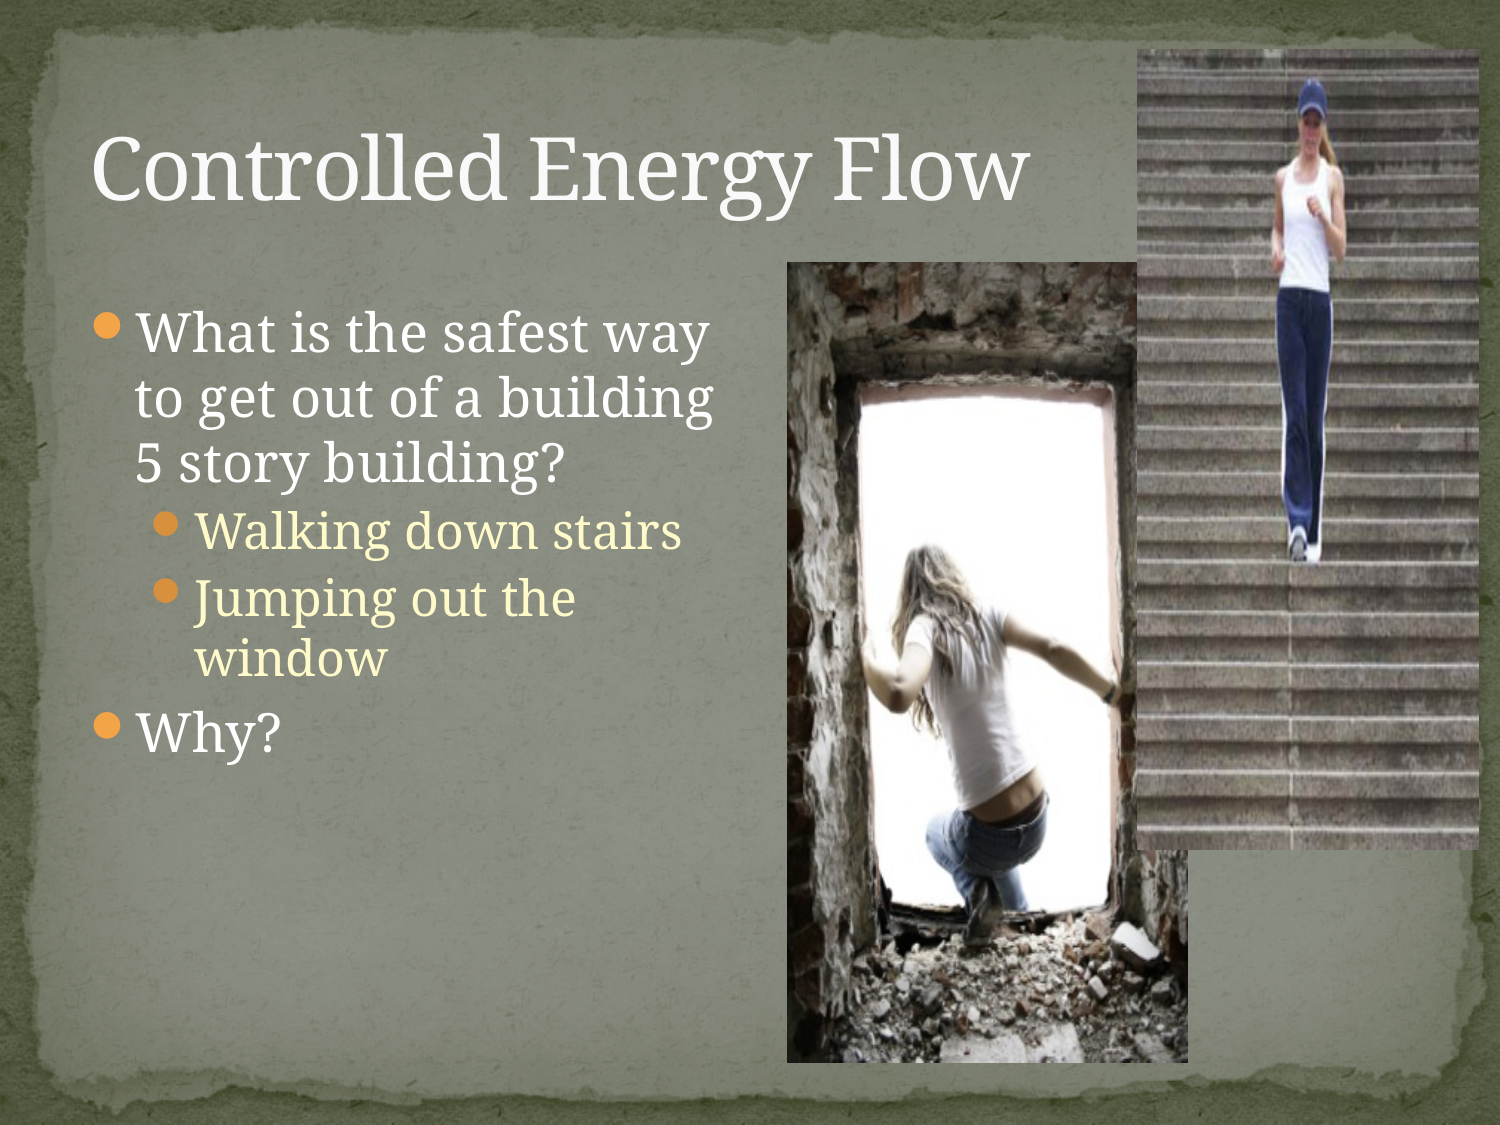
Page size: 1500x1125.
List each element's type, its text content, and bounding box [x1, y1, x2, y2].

list What is the safest way to get out of a building 5 story building? Walking down stairs Jumping out the window Why? [75, 291, 750, 1050]
title Controlled Energy Flow [74, 24, 1425, 225]
picture [787, 49, 1479, 1063]
